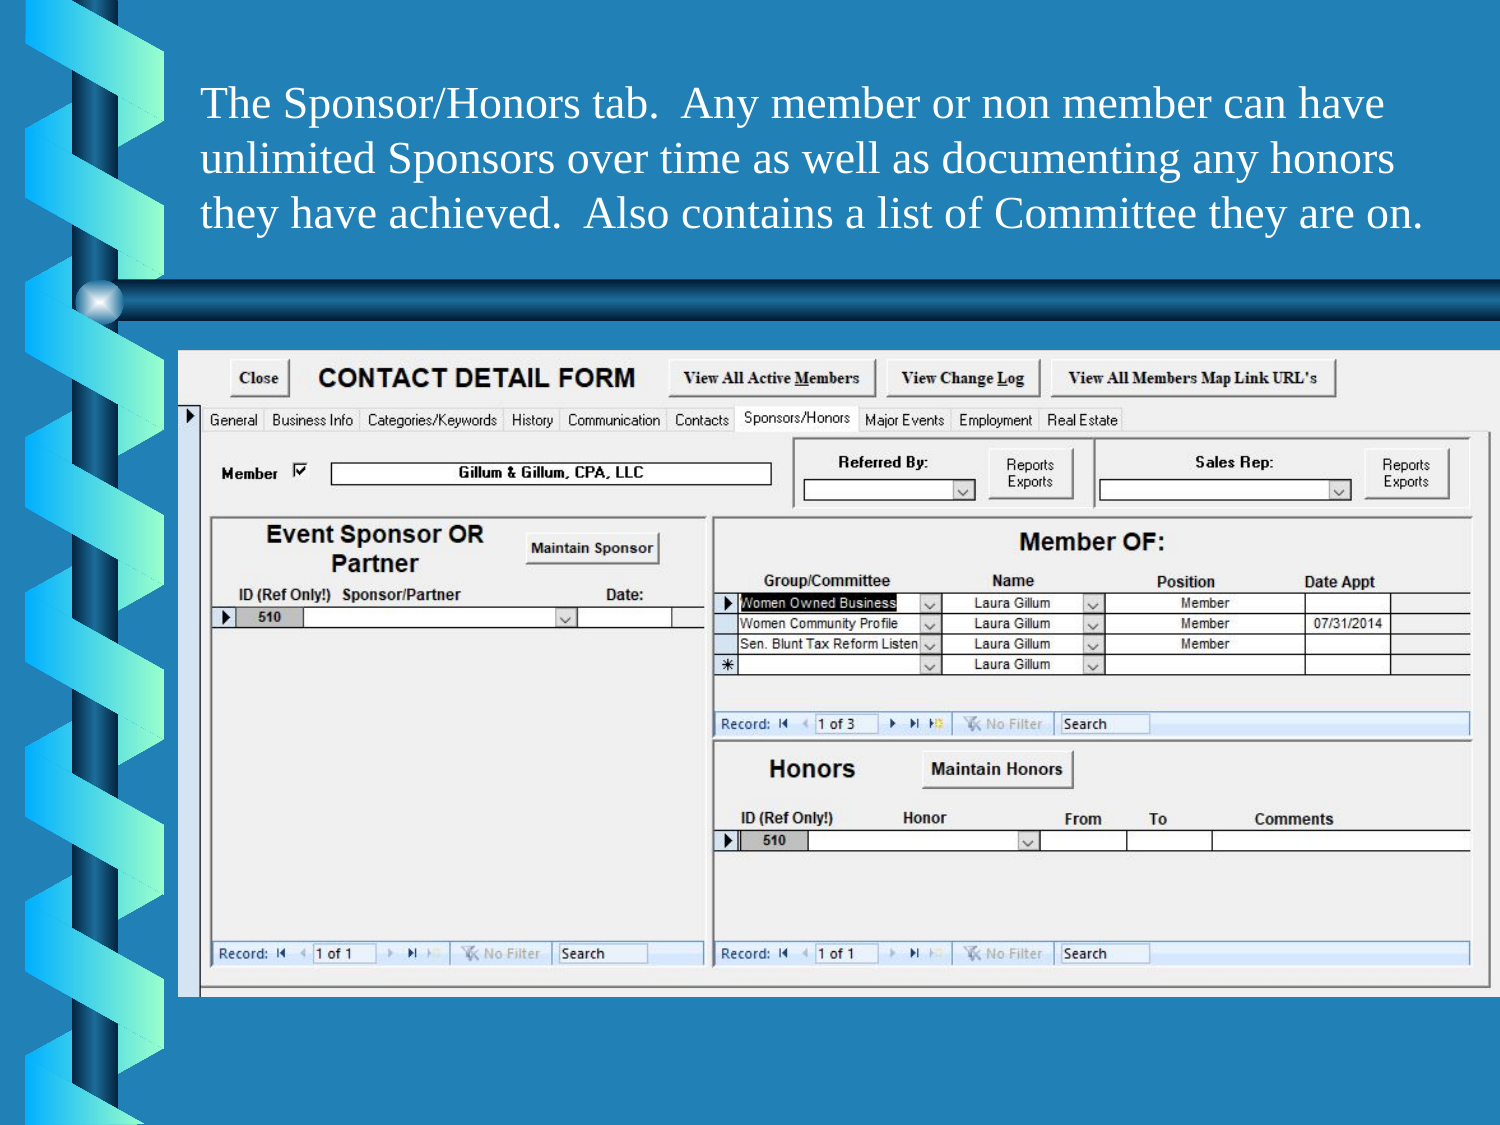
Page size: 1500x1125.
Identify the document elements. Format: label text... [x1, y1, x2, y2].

text_box The Sponsor/Honors tab. Any member or non member can have unlimited Sponsors over time as well as documenting any honors they have achieved. Also contains a list of Committee they are on. [185, 65, 1499, 246]
picture [178, 349, 1500, 997]
